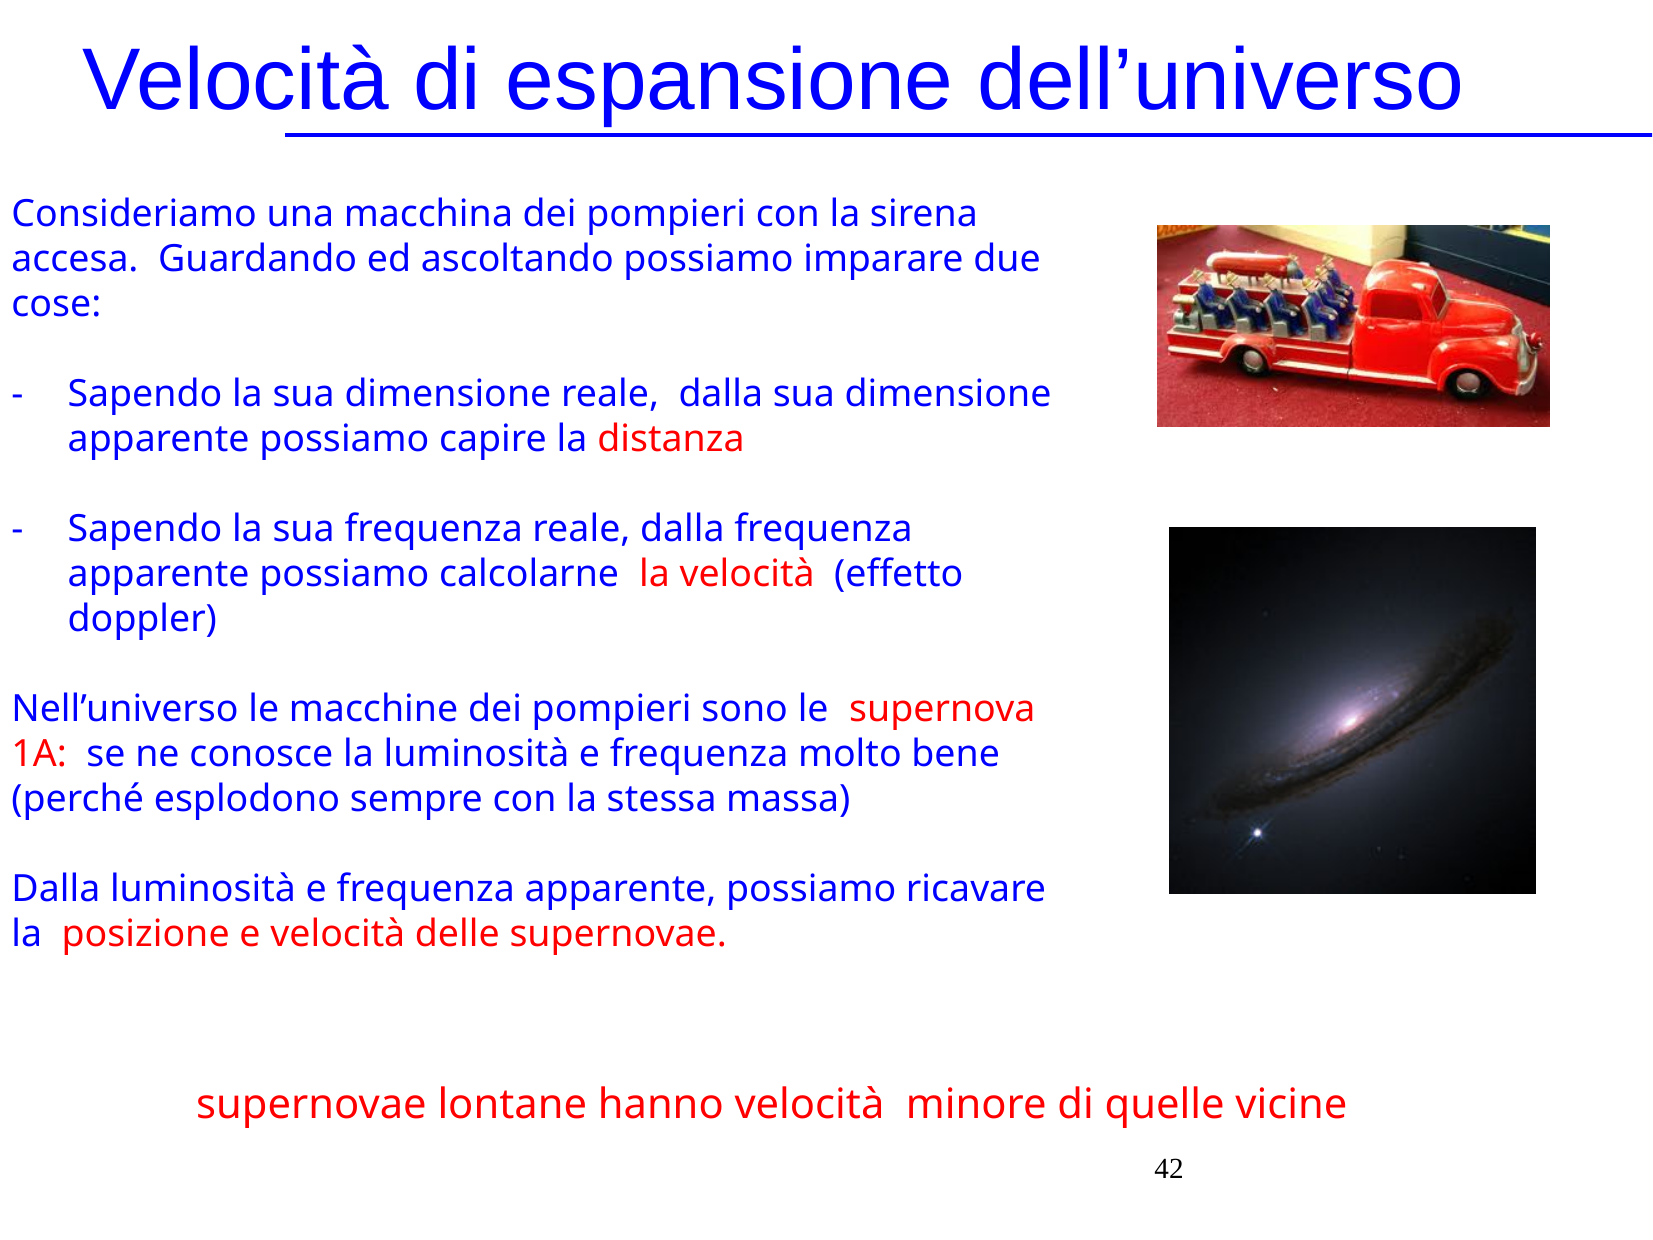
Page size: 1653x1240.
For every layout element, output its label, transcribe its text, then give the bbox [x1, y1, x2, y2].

picture [1157, 225, 1550, 427]
text_box supernovae lontane hanno velocità minore di quelle vicine [188, 1069, 1524, 1135]
picture [1169, 526, 1536, 894]
text_box Consideriamo una macchina dei pompieri con la sirena accesa. Guardando ed ascoltando possiamo imparare due cose: Sapendo la sua dimensione reale, dalla sua dimensione apparente possiamo capire la distanza Sapendo la sua frequenza reale, dalla frequenza apparente possiamo calcolarne la velocità (effetto doppler) Nell’universo le macchine dei pompieri sono le supernova 1A: se ne conosce la luminosità e frequenza molto bene (perché esplodono sempre con la stessa massa) Dalla luminosità e frequenza apparente, possiamo ricavare la posizione e velocità delle supernovae. [4, 181, 1093, 1058]
slide_number ‹#› [1152, 1148, 1184, 1181]
text_box Velocità di espansione dell’universo [82, 25, 1571, 124]
